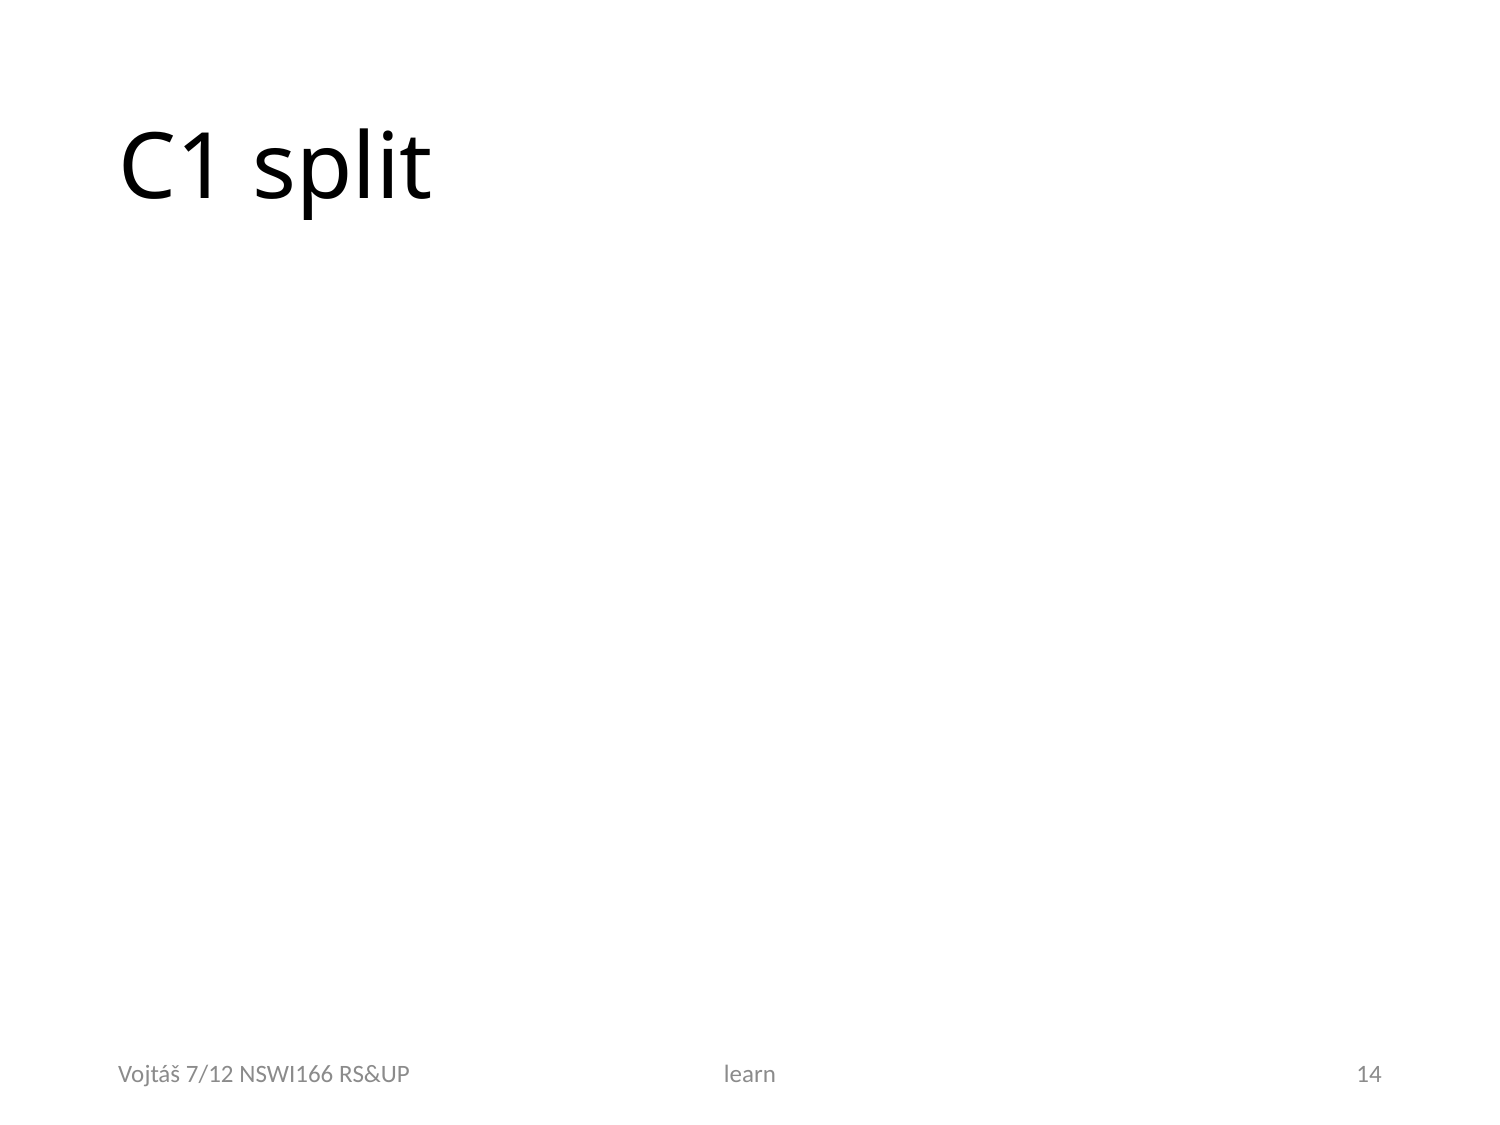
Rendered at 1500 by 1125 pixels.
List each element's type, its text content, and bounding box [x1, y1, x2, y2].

slide_number 14 [1059, 1042, 1397, 1103]
slide_number Vojtáš 7/12 NSWI166 RS&UP [103, 1042, 441, 1103]
title C1 split [103, 59, 1397, 278]
footer learn [496, 1042, 1004, 1103]
